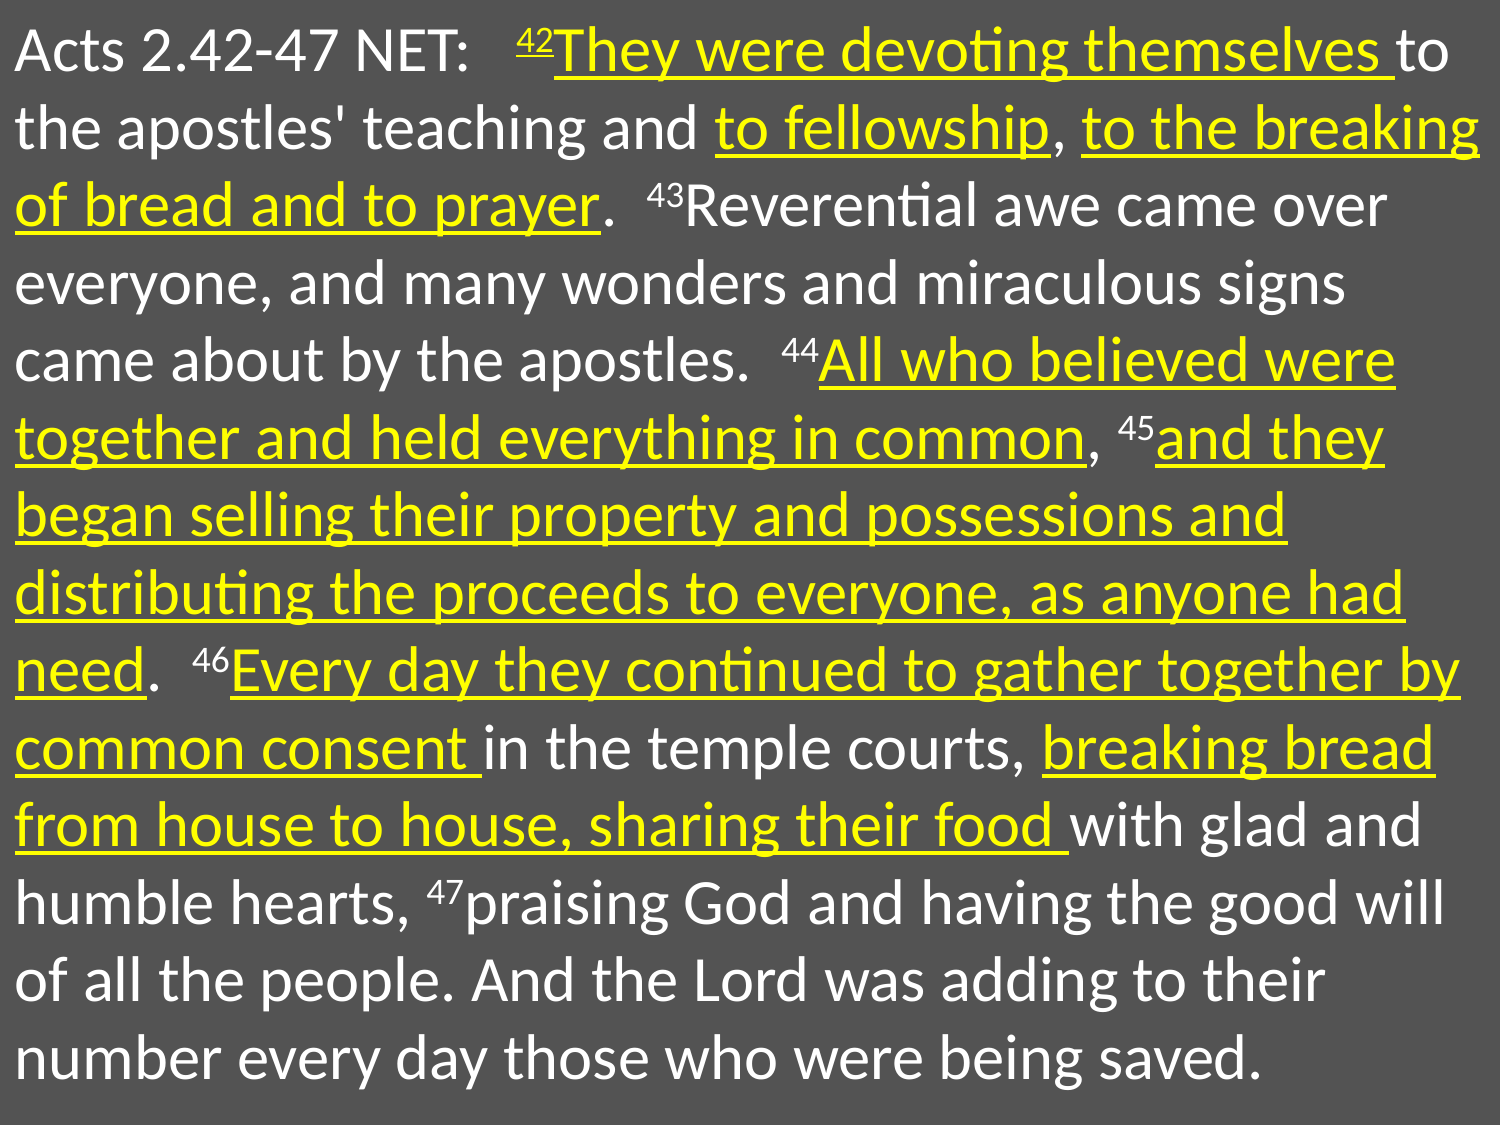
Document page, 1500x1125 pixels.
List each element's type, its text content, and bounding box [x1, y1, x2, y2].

text_box Acts 2.42-47 NET: 42They were devoting themselves to the apostles' teaching and to fellowship, to the breaking of bread and to prayer. 43Reverential awe came over everyone, and many wonders and miraculous signs came about by the apostles. 44All who believed were together and held everything in common, 45and they began selling their property and possessions and distributing the proceeds to everyone, as anyone had need. 46Every day they continued to gather together by common consent in the temple courts, breaking bread from house to house, sharing their food with glad and humble hearts, 47praising God and having the good will of all the people. And the Lord was adding to their number every day those who were being saved. [0, 0, 1500, 1100]
